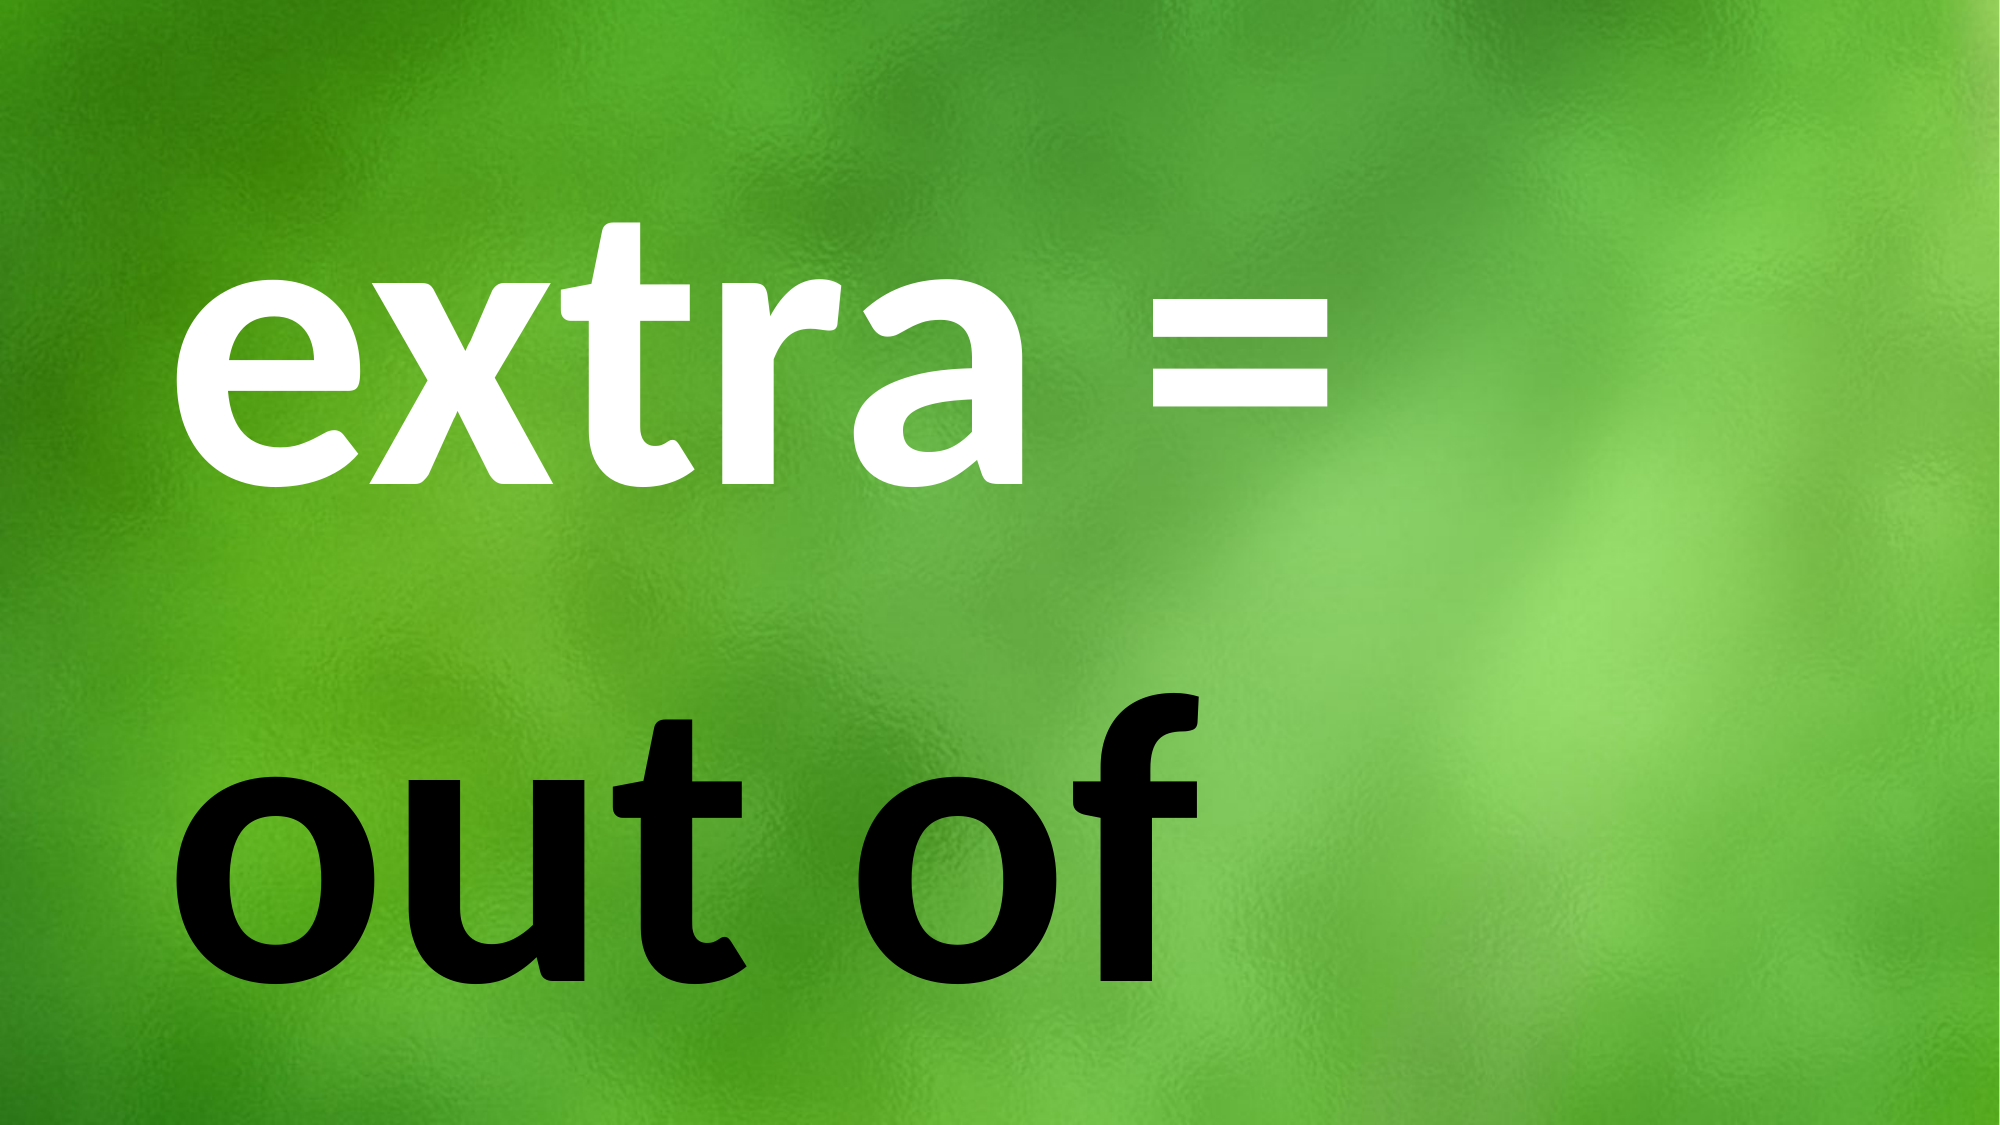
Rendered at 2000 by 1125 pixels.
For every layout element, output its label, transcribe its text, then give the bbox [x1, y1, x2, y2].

text_box extra = out of [149, 62, 1775, 1073]
picture [0, 0, 2000, 1125]
